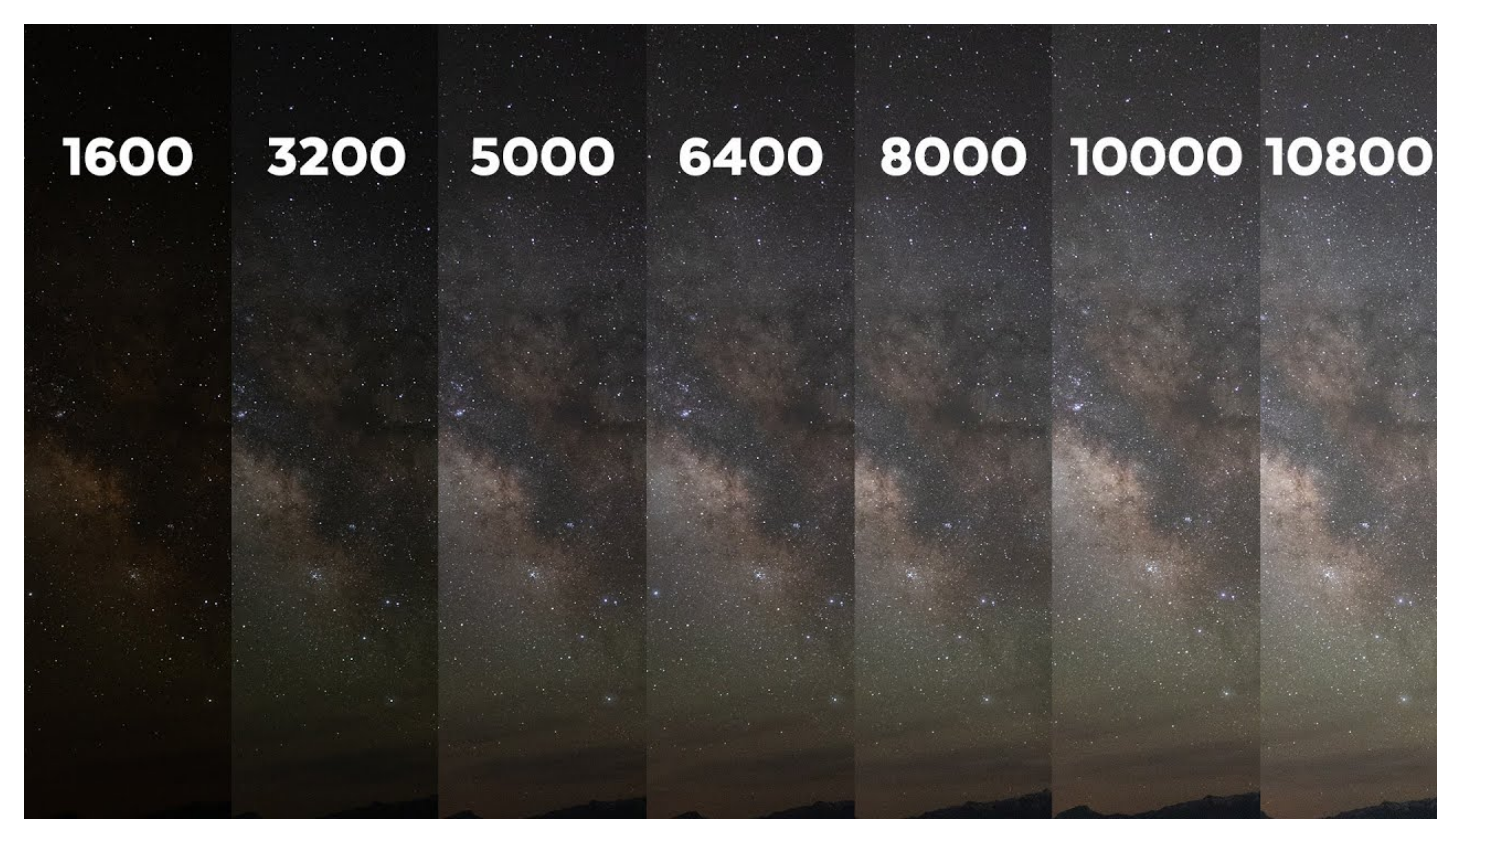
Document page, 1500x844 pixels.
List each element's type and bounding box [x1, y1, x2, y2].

picture [24, 24, 1437, 819]
